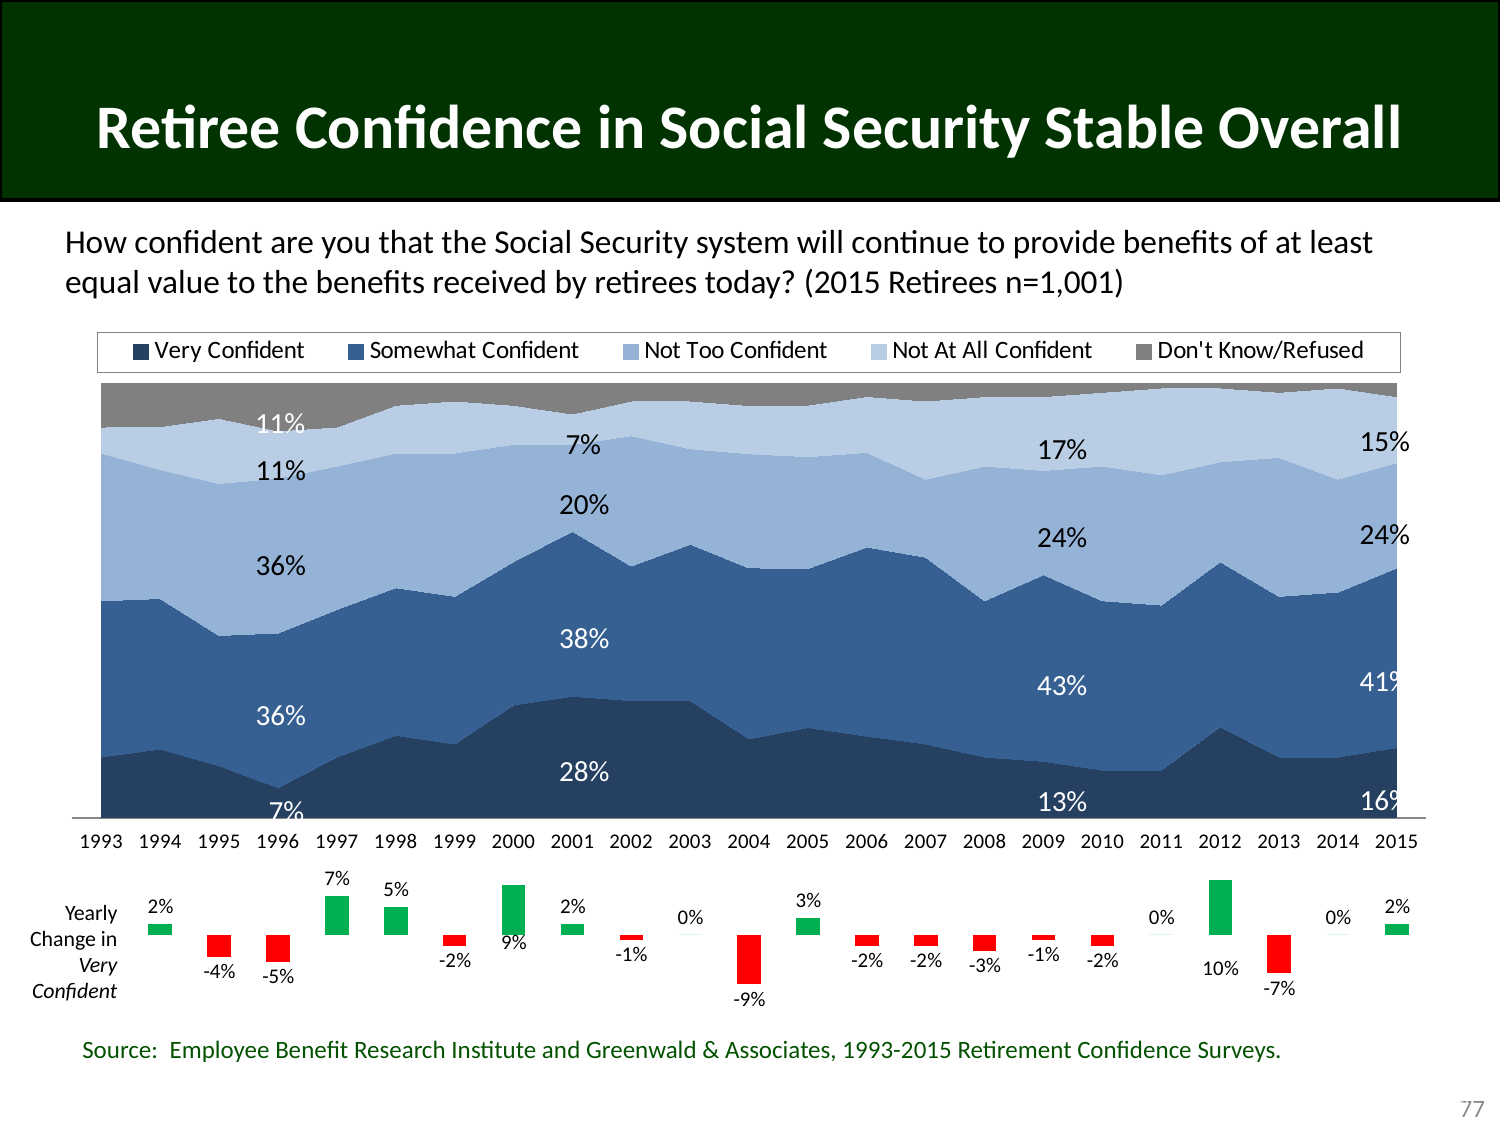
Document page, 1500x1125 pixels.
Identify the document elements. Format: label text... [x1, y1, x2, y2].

title Retiree Confidence in Social Security Stable Overall [75, 46, 1425, 202]
list How confident are you that the Social Security system will continue to provide benefits of at least equal value to the benefits received by retirees today? (2015 Retirees n=1,001) [50, 212, 1450, 318]
chart [0, 319, 1500, 1125]
